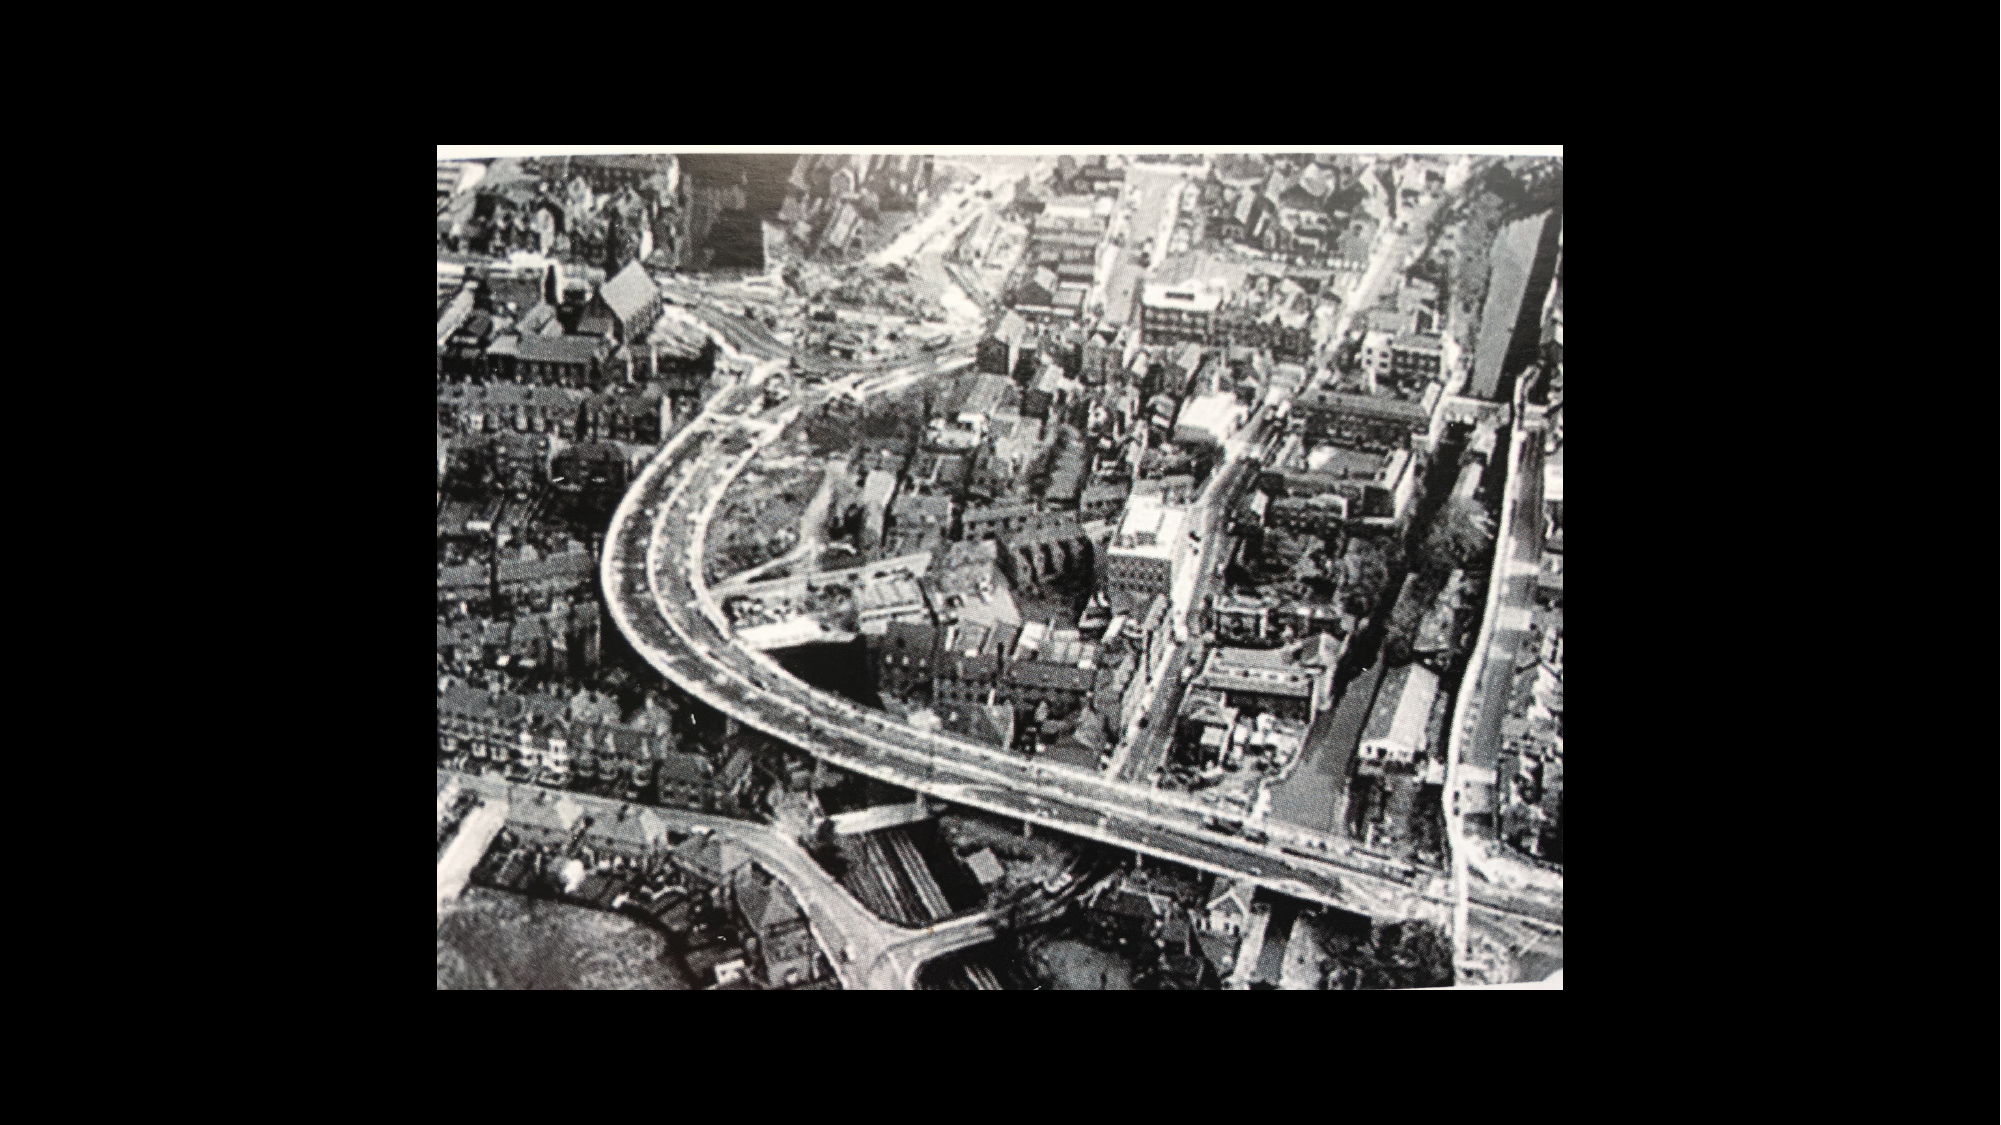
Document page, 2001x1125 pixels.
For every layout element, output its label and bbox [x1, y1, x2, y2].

picture [437, 145, 1563, 990]
